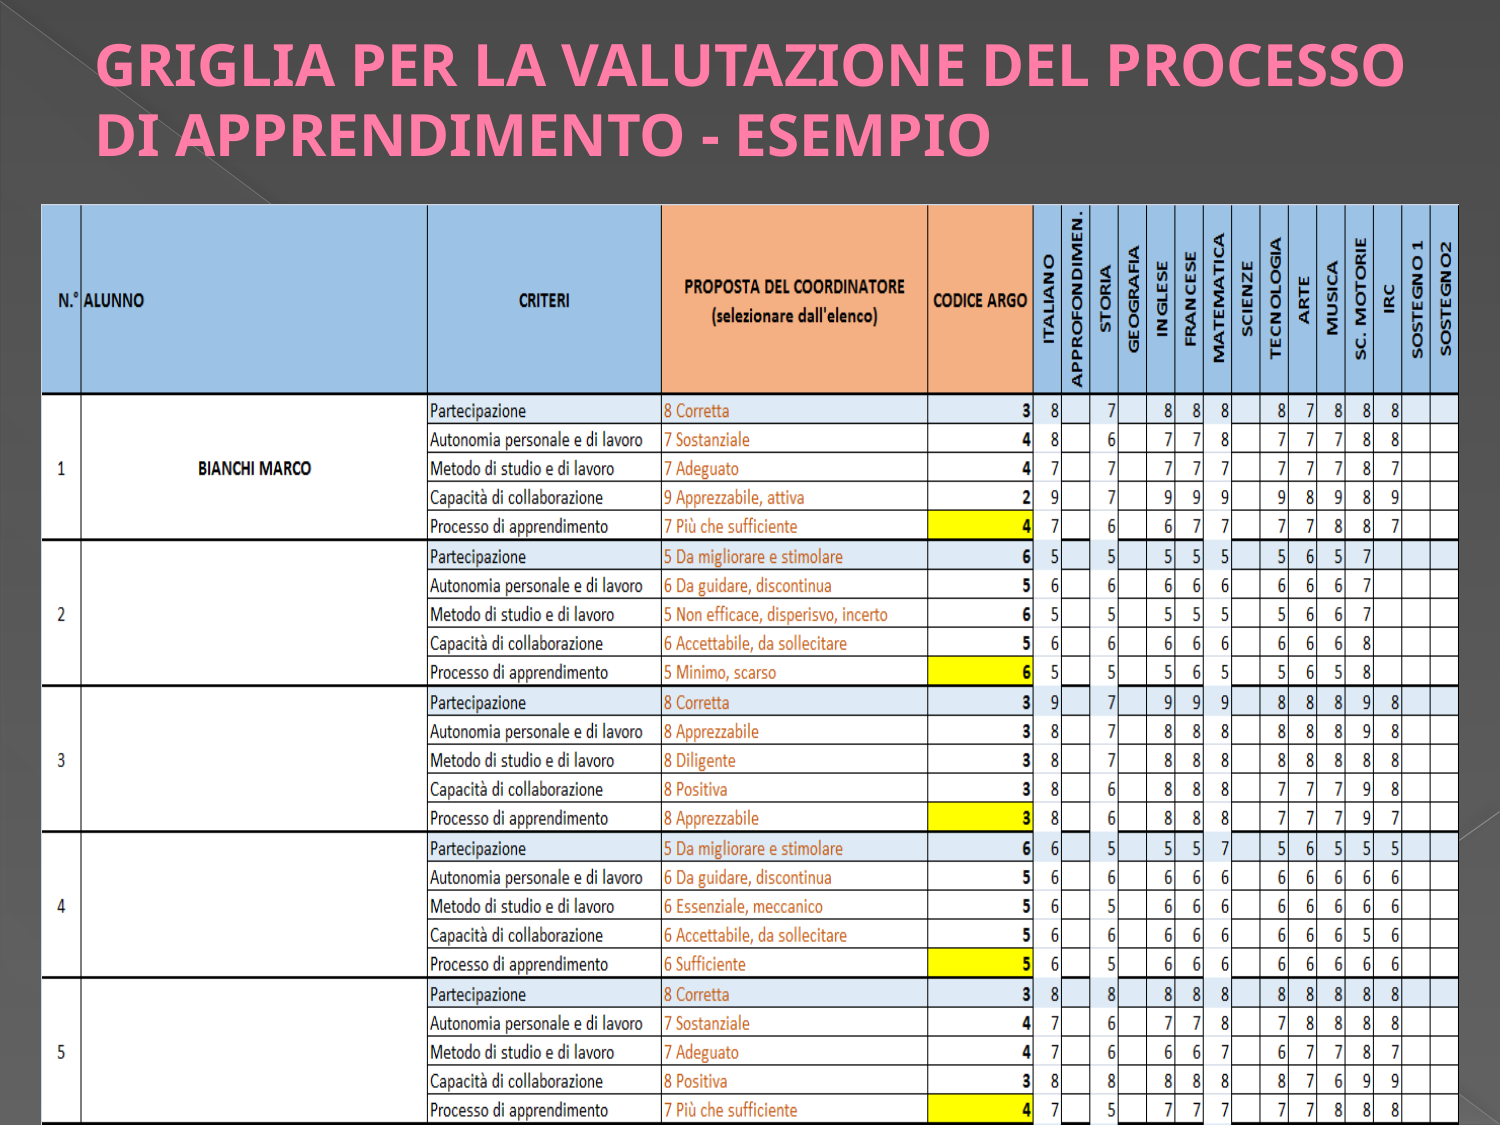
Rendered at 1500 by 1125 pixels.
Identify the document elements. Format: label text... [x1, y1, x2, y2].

picture [41, 203, 1459, 1125]
title GRIGLIA PER LA VALUTAZIONE DEL PROCESSO DI APPRENDIMENTO - ESEMPIO [0, 0, 1500, 197]
